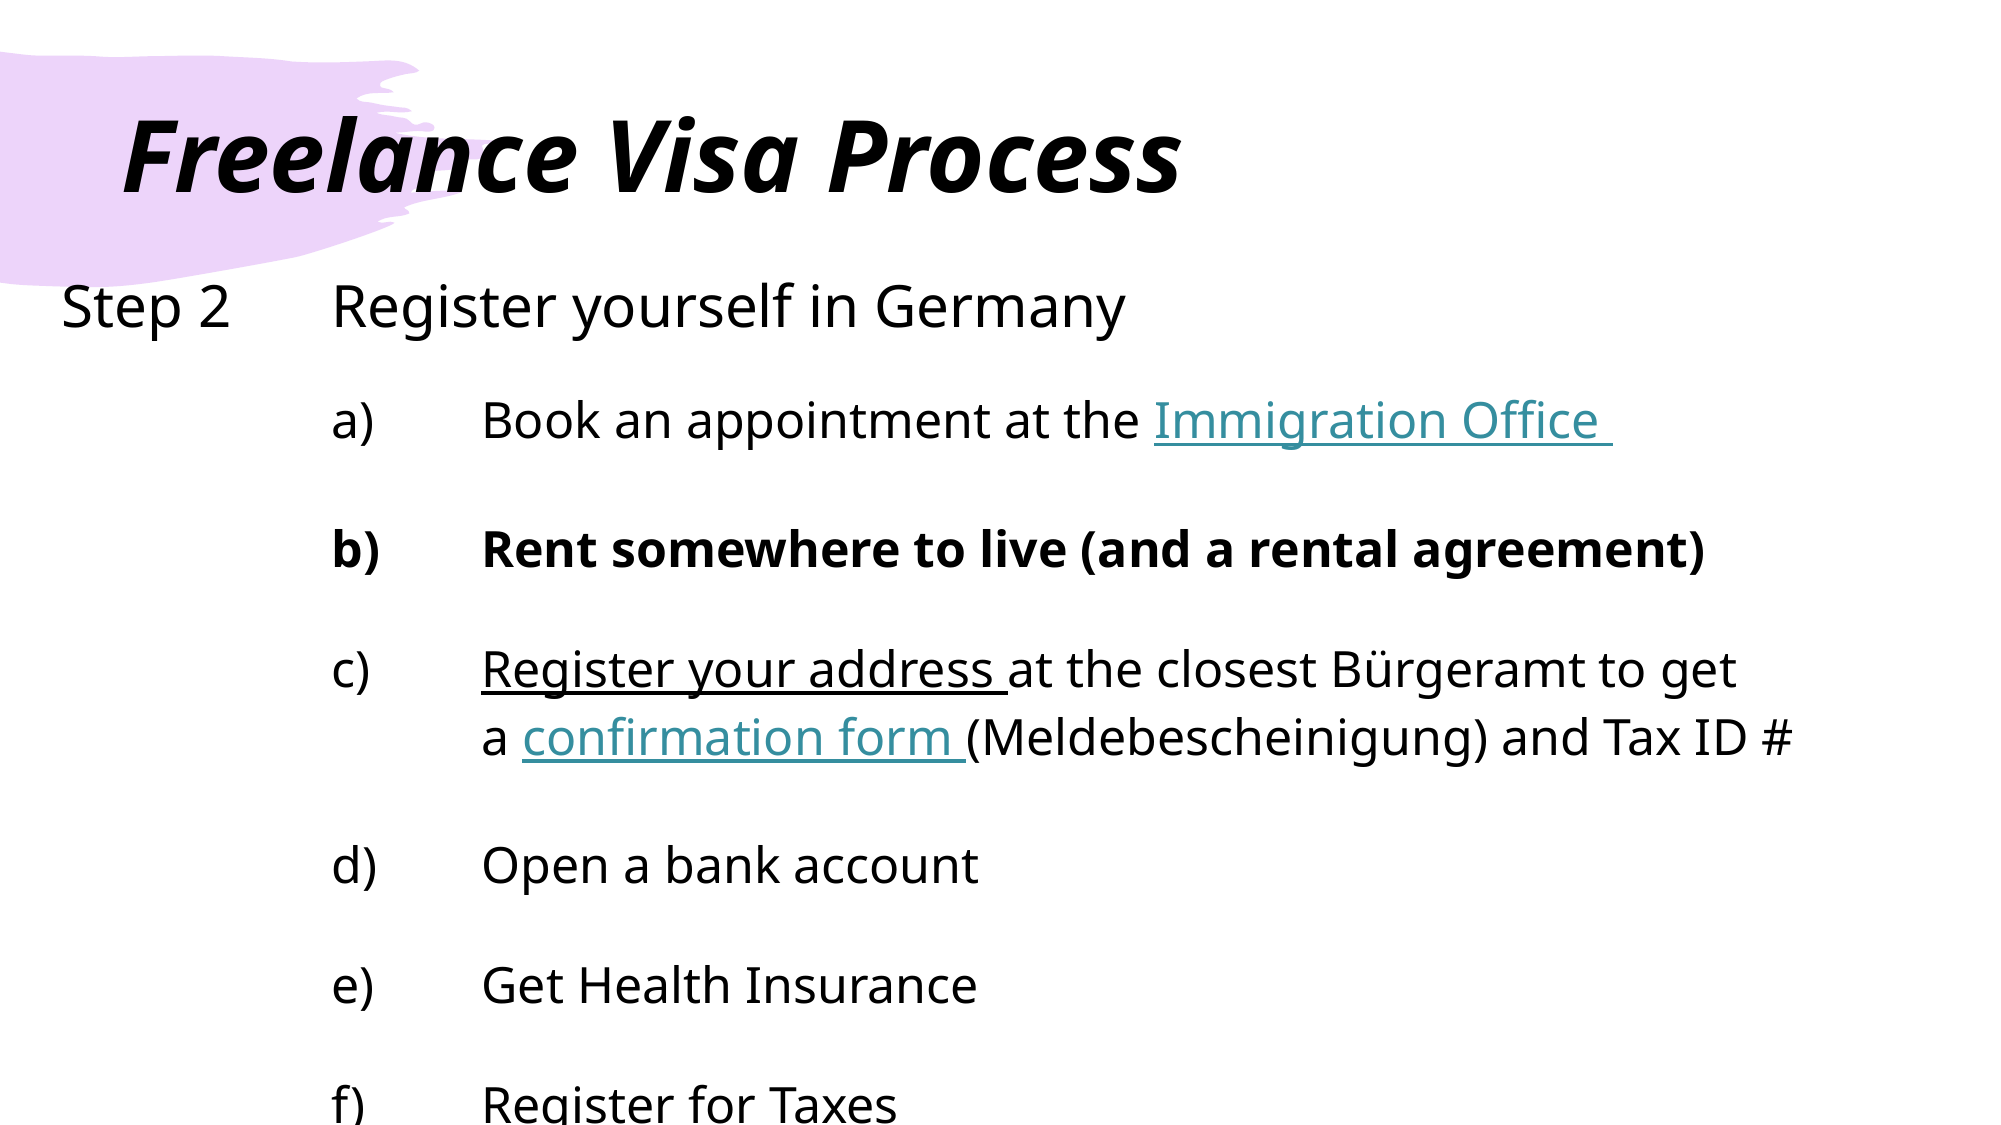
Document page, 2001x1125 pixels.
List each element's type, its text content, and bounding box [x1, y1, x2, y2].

text_box Step 2 Register yourself in Germany a) Book an appointment at the Immigration Office b) Rent somewhere to live (and a rental agreement) c) Register your address at the closest Bürgeramt to get a confirmation form (Meldebescheinigung) and Tax ID # d) Open a bank account e) Get Health Insurance f) Register for Taxes [16, 261, 2000, 1125]
title Freelance Visa Process [106, 94, 1894, 226]
